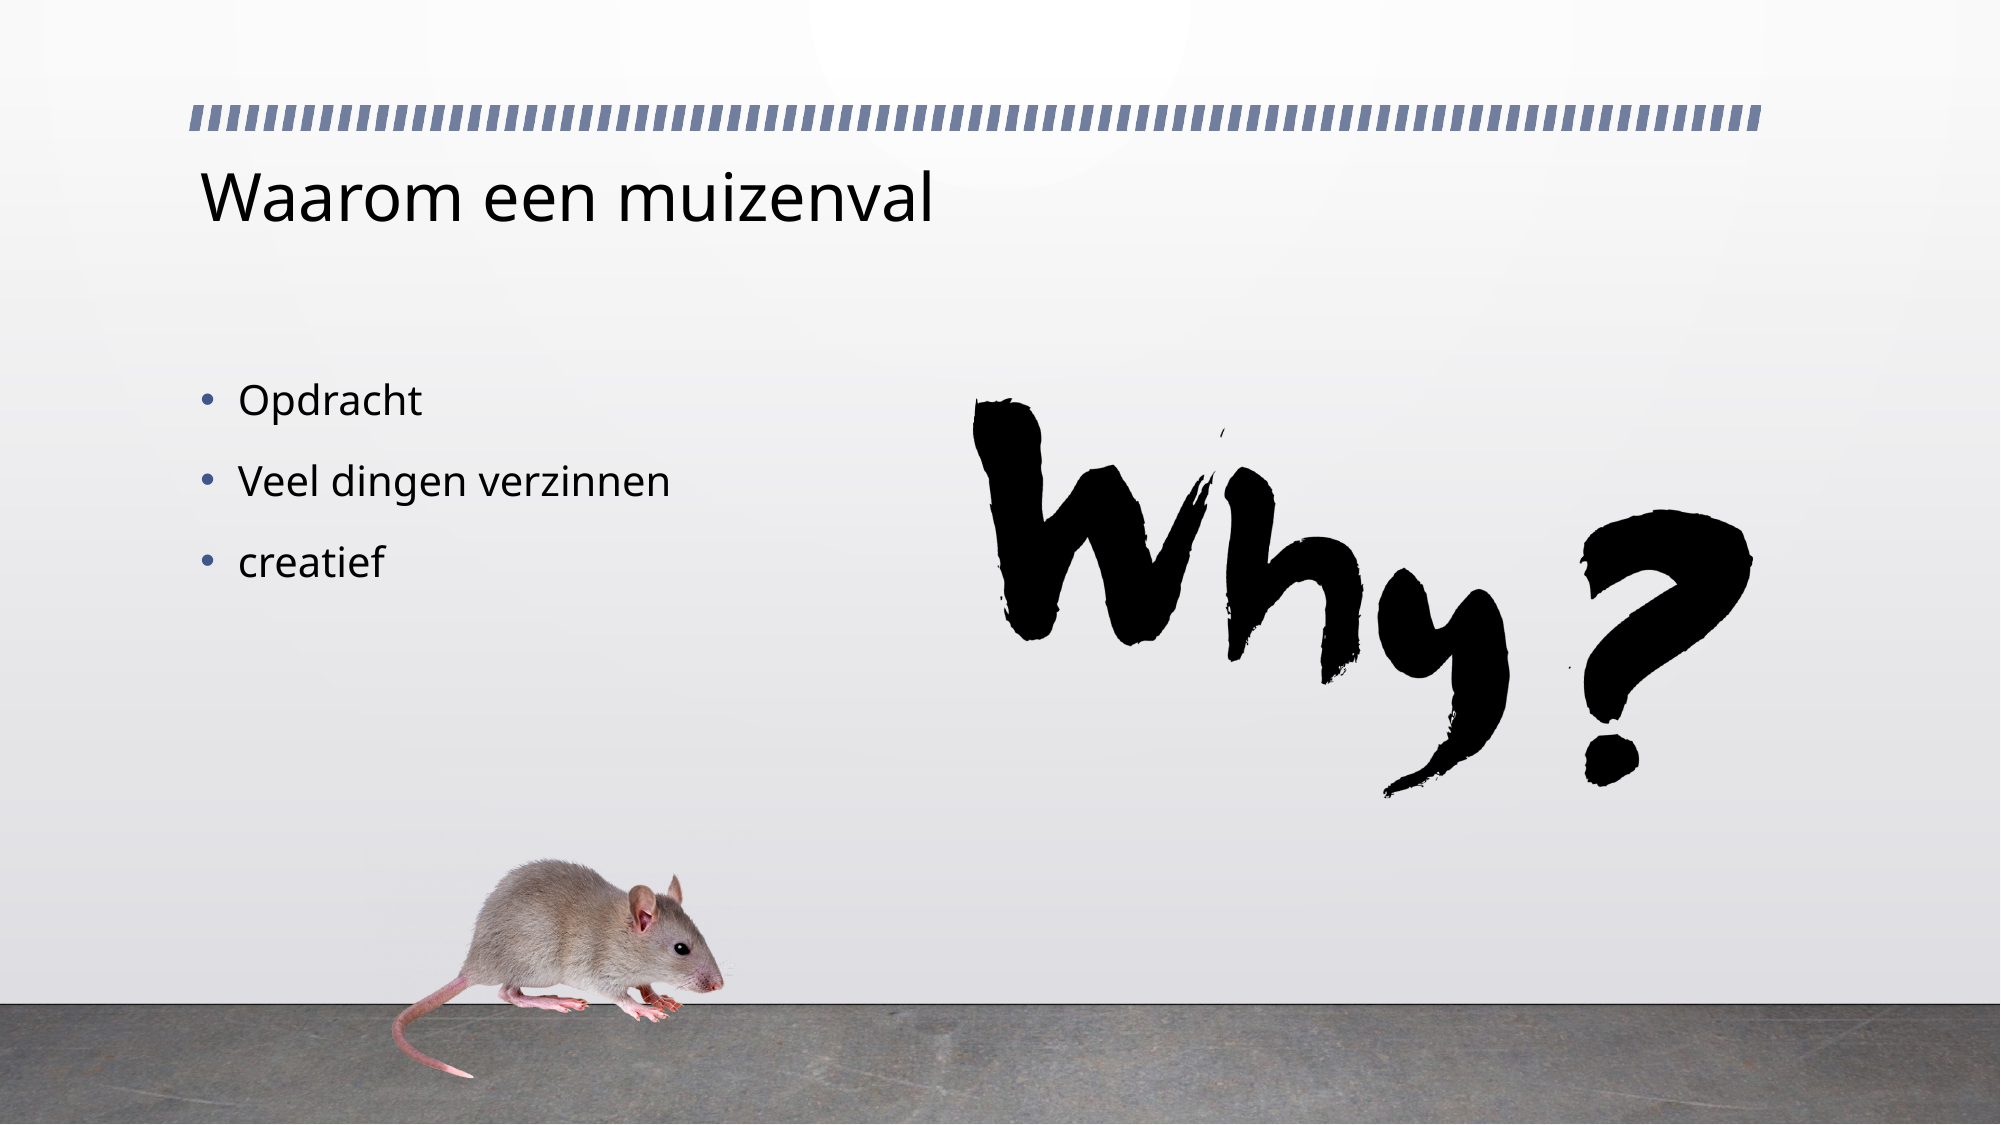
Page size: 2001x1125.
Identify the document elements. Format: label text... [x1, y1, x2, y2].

title Waarom een muizenval [185, 156, 1761, 329]
picture [942, 395, 1760, 832]
list Opdracht Veel dingen verzinnen creatief [185, 356, 1761, 897]
picture [0, 829, 2000, 1124]
